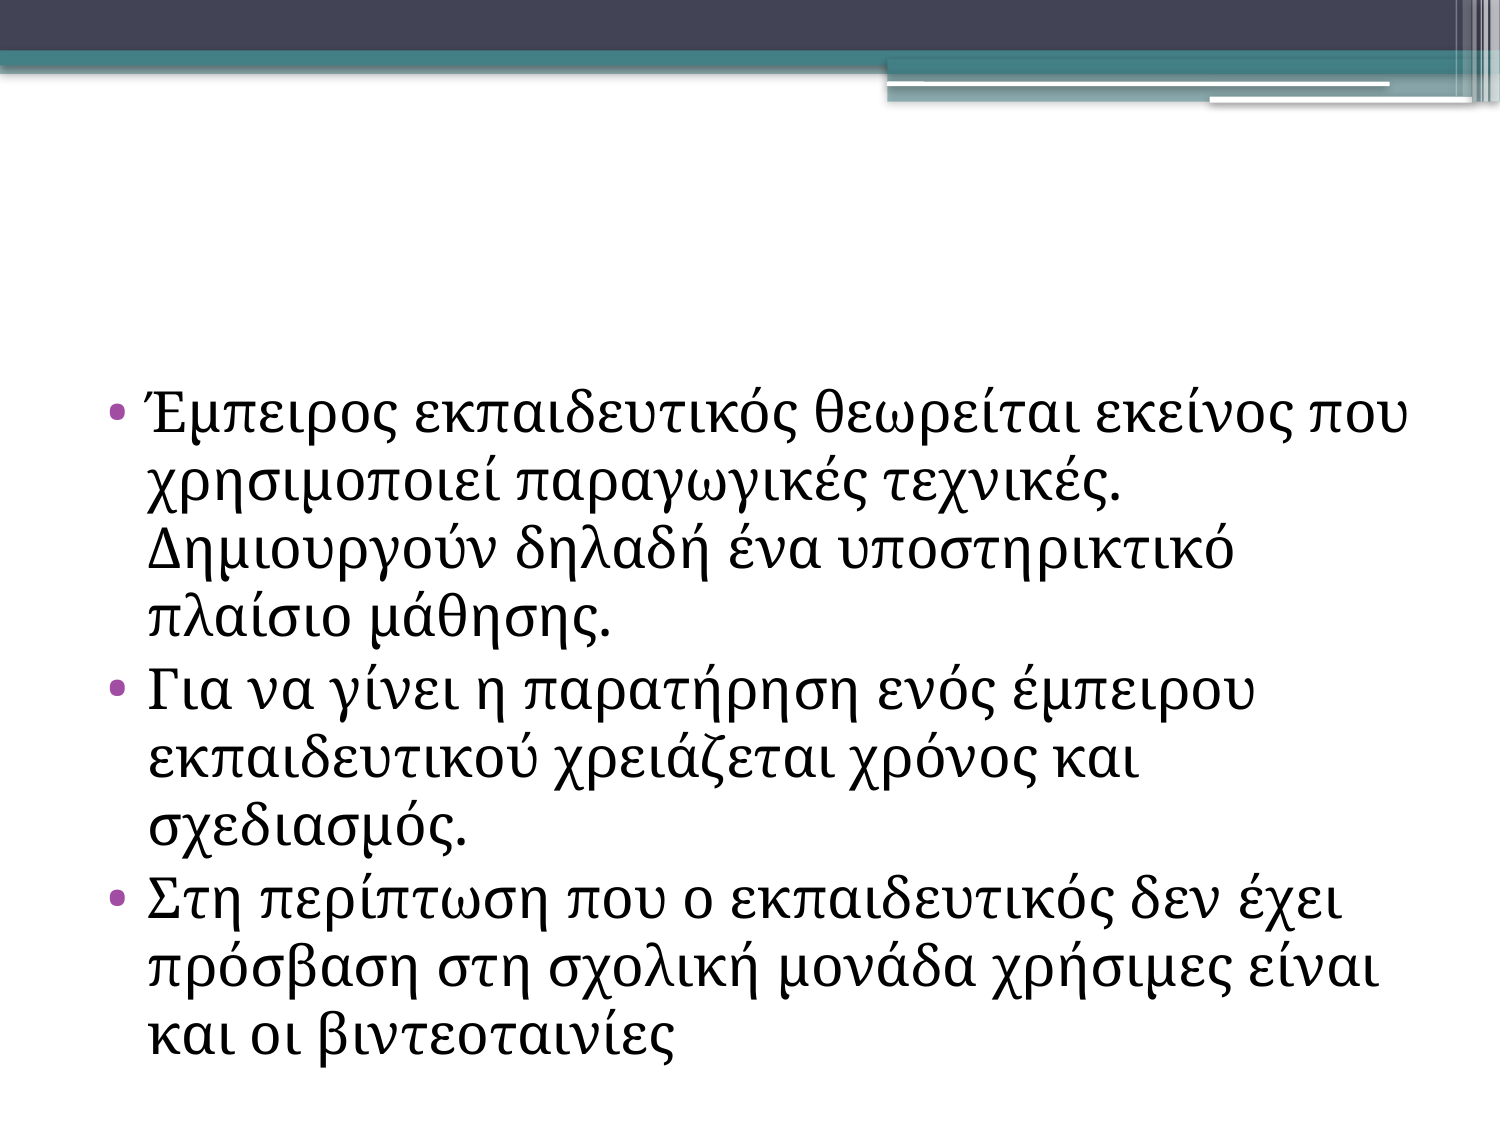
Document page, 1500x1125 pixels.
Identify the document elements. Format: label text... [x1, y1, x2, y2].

list Έμπειρος εκπαιδευτικός θεωρείται εκείνος που χρησιμοποιεί παραγωγικές τεχνικές. Δημιουργούν δηλαδή ένα υποστηρικτικό πλαίσιο μάθησης. Για να γίνει η παρατήρηση ενός έμπειρου εκπαιδευτικού χρειάζεται χρόνος και σχεδιασμός. Στη περίπτωση που ο εκπαιδευτικός δεν έχει πρόσβαση στη σχολική μονάδα χρήσιμες είναι και οι βιντεοταινίες [75, 368, 1425, 1079]
